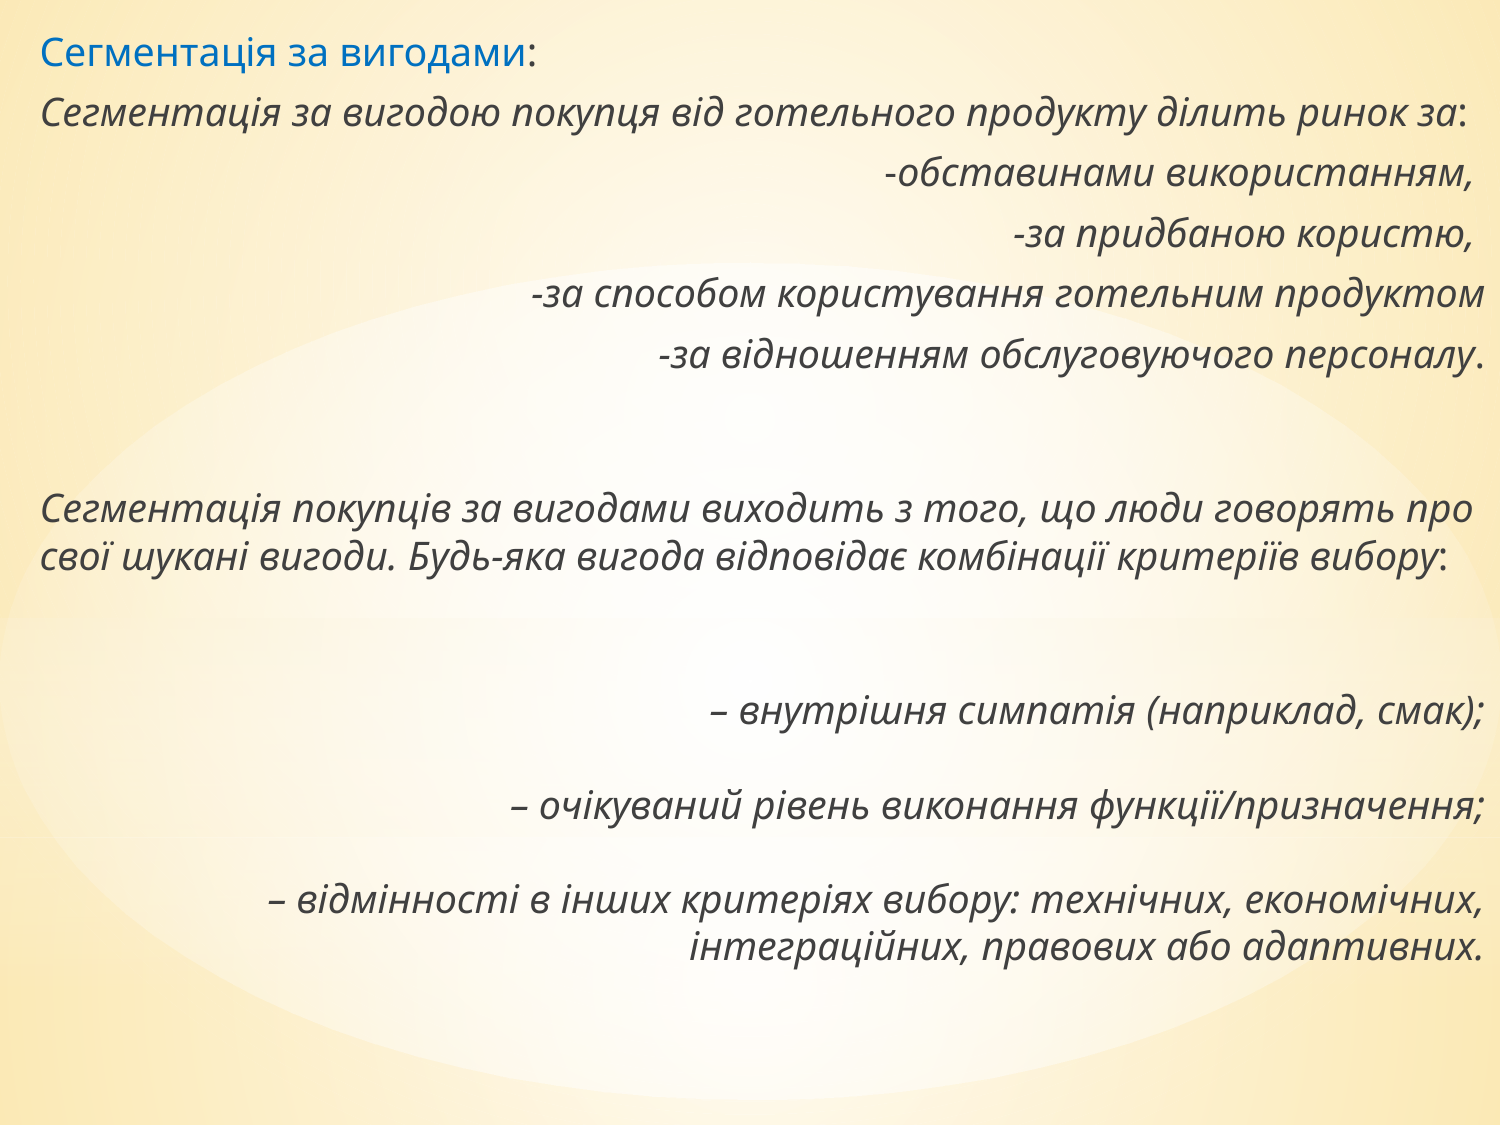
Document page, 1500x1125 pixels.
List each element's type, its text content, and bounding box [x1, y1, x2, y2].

list Сегментація за вигодами: Сегментація за вигодою покупця від готельного продукту ділить ринок за: -обставинами використанням, -за придбаною користю, -за способом користування готельним продуктом -за відношенням обслуговуючого персоналу. Сегментація покупців за вигодами виходить з того, що люди говорять про свої шукані вигоди. Будь-яка вигода відповідає комбінації критеріїв вибору: – внутрішня симпатія (наприклад, смак); – очікуваний рівень виконання функції/призначення; – відмінності в інших критеріях вибору: технічних, економічних, інтеграційних, правових або адаптивних. [17, 19, 1500, 1094]
